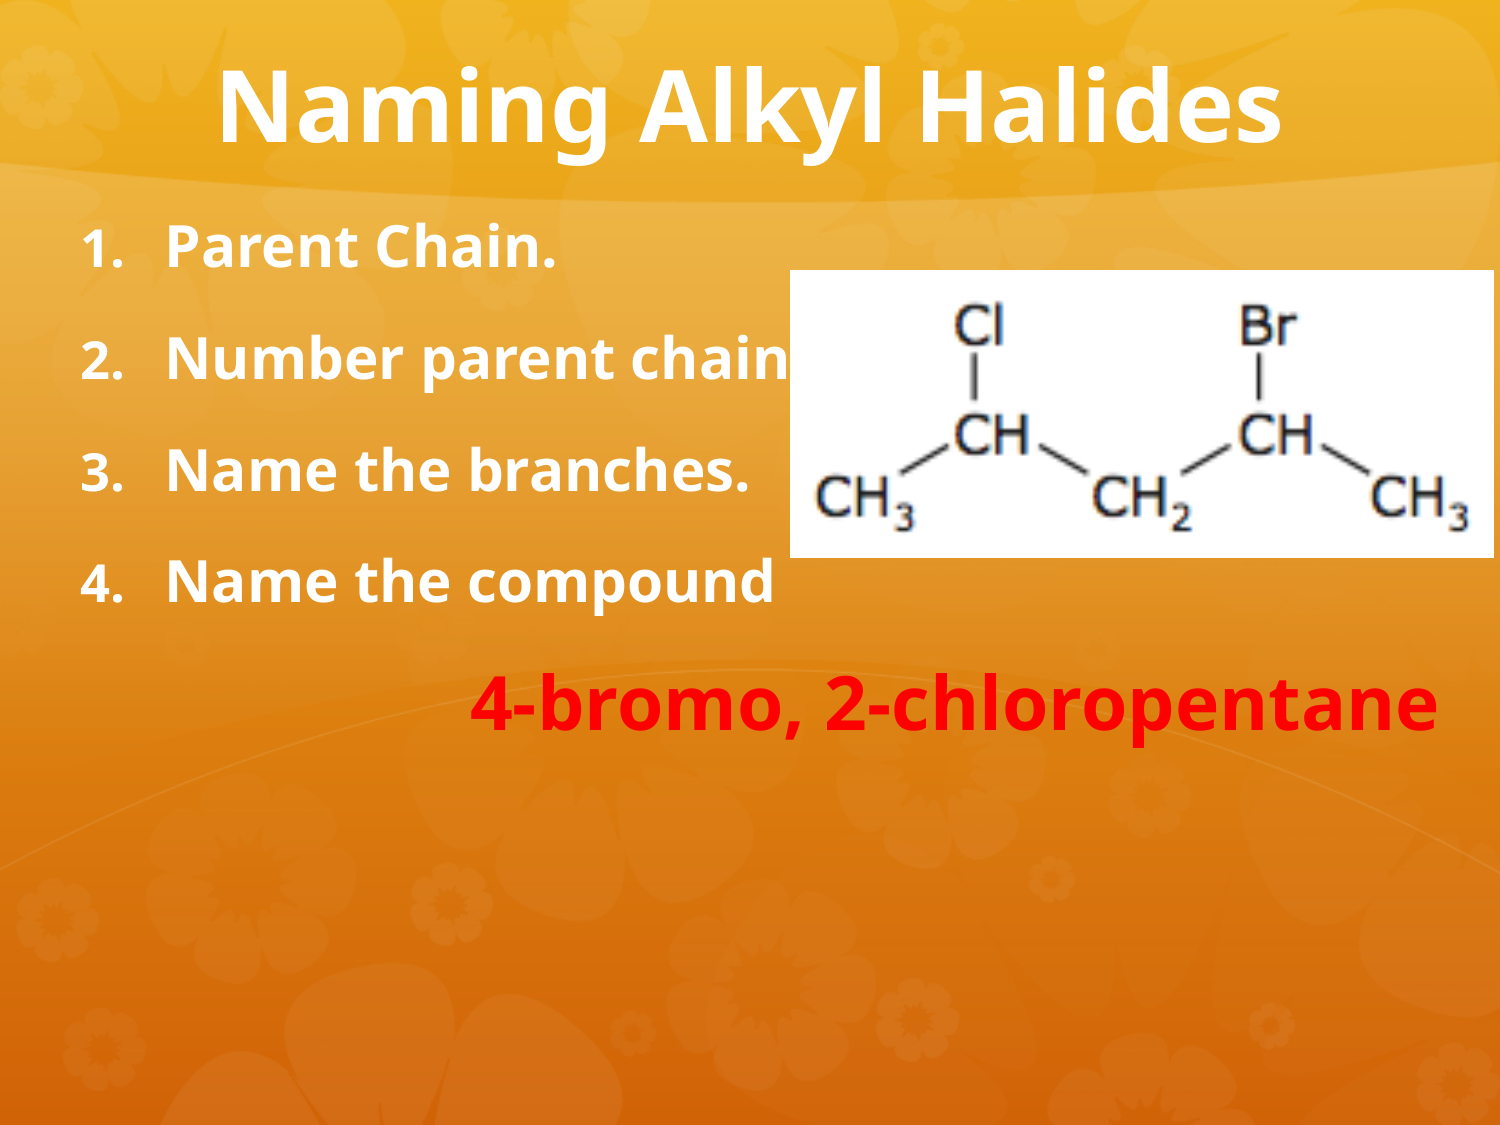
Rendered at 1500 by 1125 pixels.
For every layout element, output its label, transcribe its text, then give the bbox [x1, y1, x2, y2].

picture [0, 0, 1500, 1125]
list Parent Chain. Number parent chain. Name the branches. Name the compound 4-bromo, 2-chloropentane [65, 202, 1456, 967]
title Naming Alkyl Halides [127, 14, 1372, 202]
